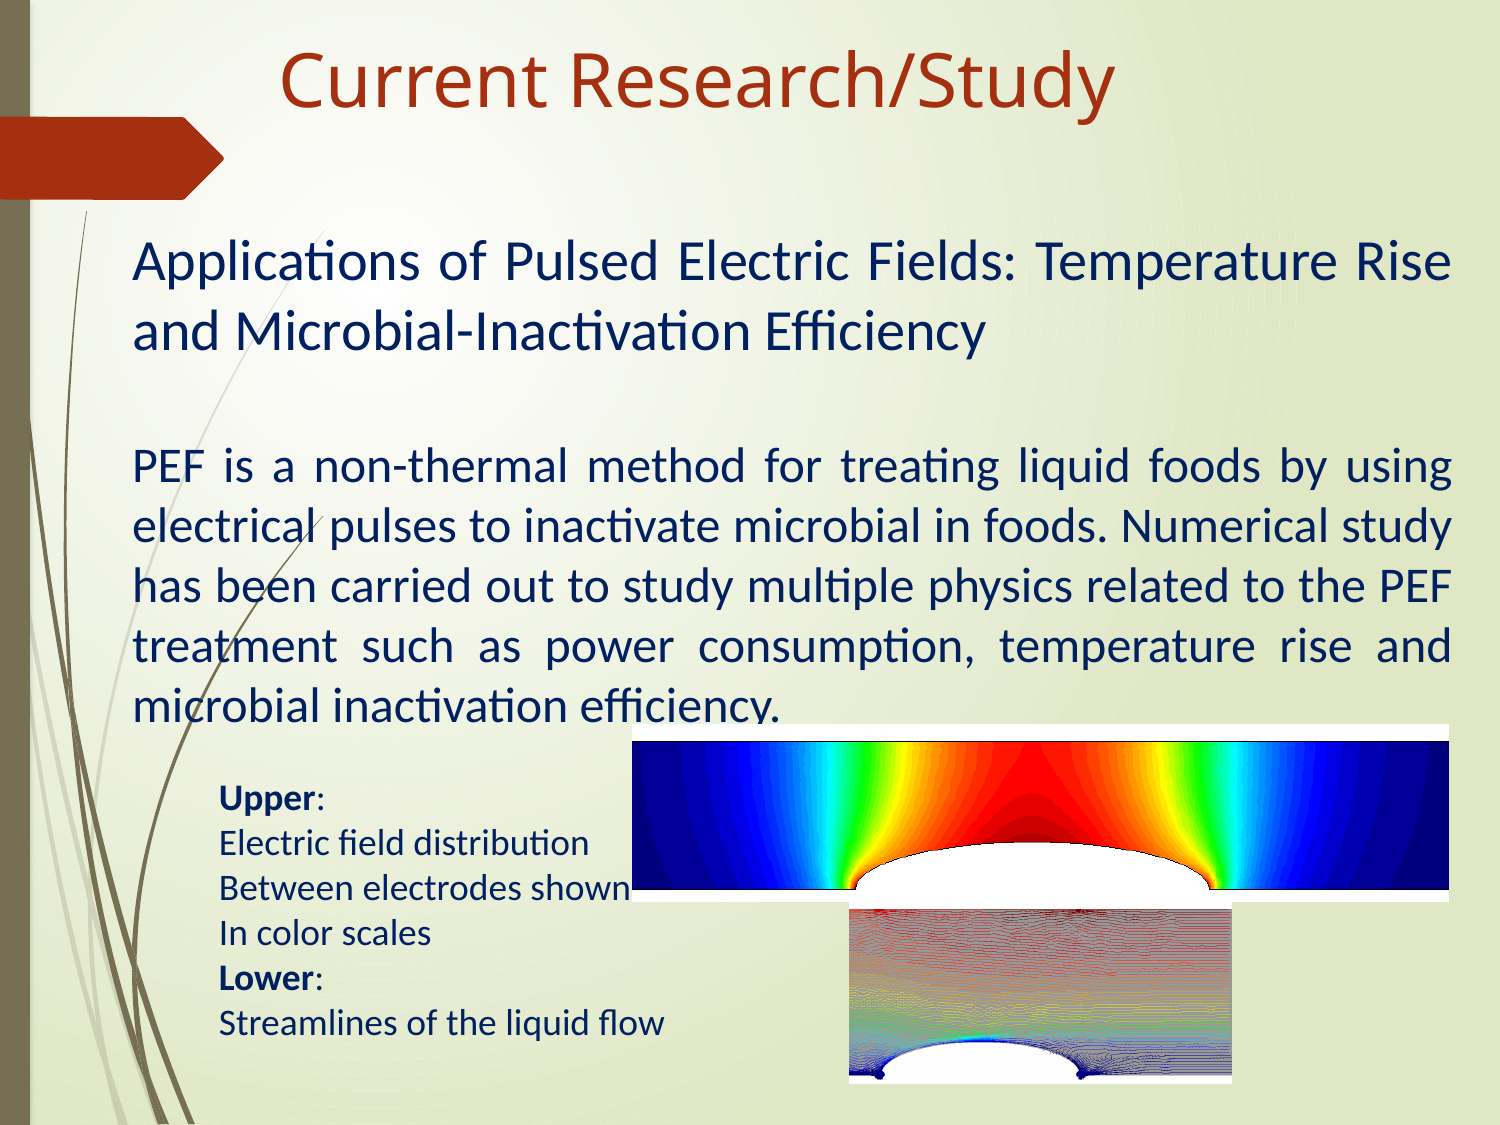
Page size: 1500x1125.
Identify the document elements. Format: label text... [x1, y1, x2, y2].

list Applications of Pulsed Electric Fields: Temperature Rise and Microbial-Inactivation Efficiency PEF is a non-thermal method for treating liquid foods by using electrical pulses to inactivate microbial in foods. Numerical study has been carried out to study multiple physics related to the PEF treatment such as power consumption, temperature rise and microbial inactivation efficiency. [117, 214, 1469, 766]
title Current Research/Study [263, 24, 1324, 214]
text_box Upper: Electric field distribution Between electrodes shown In color scales Lower: Streamlines of the liquid flow [204, 765, 681, 1050]
picture [631, 724, 1449, 1084]
